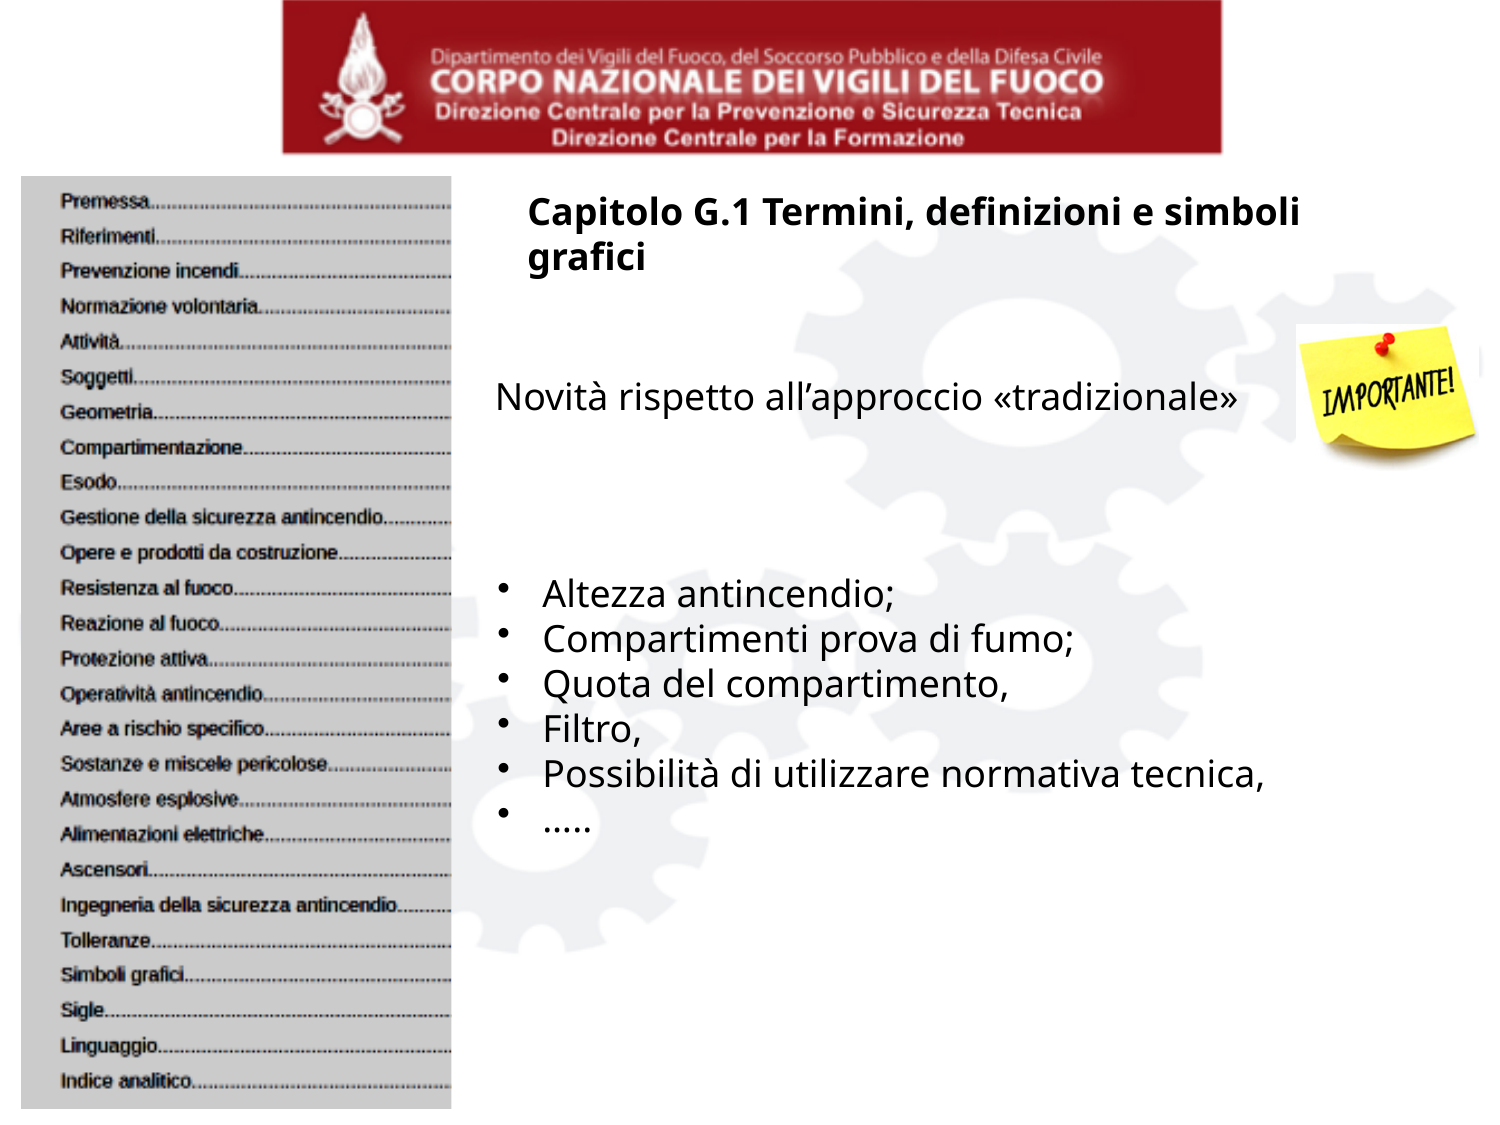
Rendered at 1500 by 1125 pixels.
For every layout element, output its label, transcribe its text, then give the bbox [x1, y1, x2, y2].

text_box Novità rispetto all’approccio «tradizionale» [480, 365, 1255, 425]
picture [0, 0, 1500, 1125]
text_box Capitolo G.1 Termini, definizioni e simboli grafici [512, 180, 1441, 286]
text_box Altezza antincendio; Compartimenti prova di fumo; Quota del compartimento, Filtro, Possibilità di utilizzare normativa tecnica, ….. [482, 562, 1486, 848]
